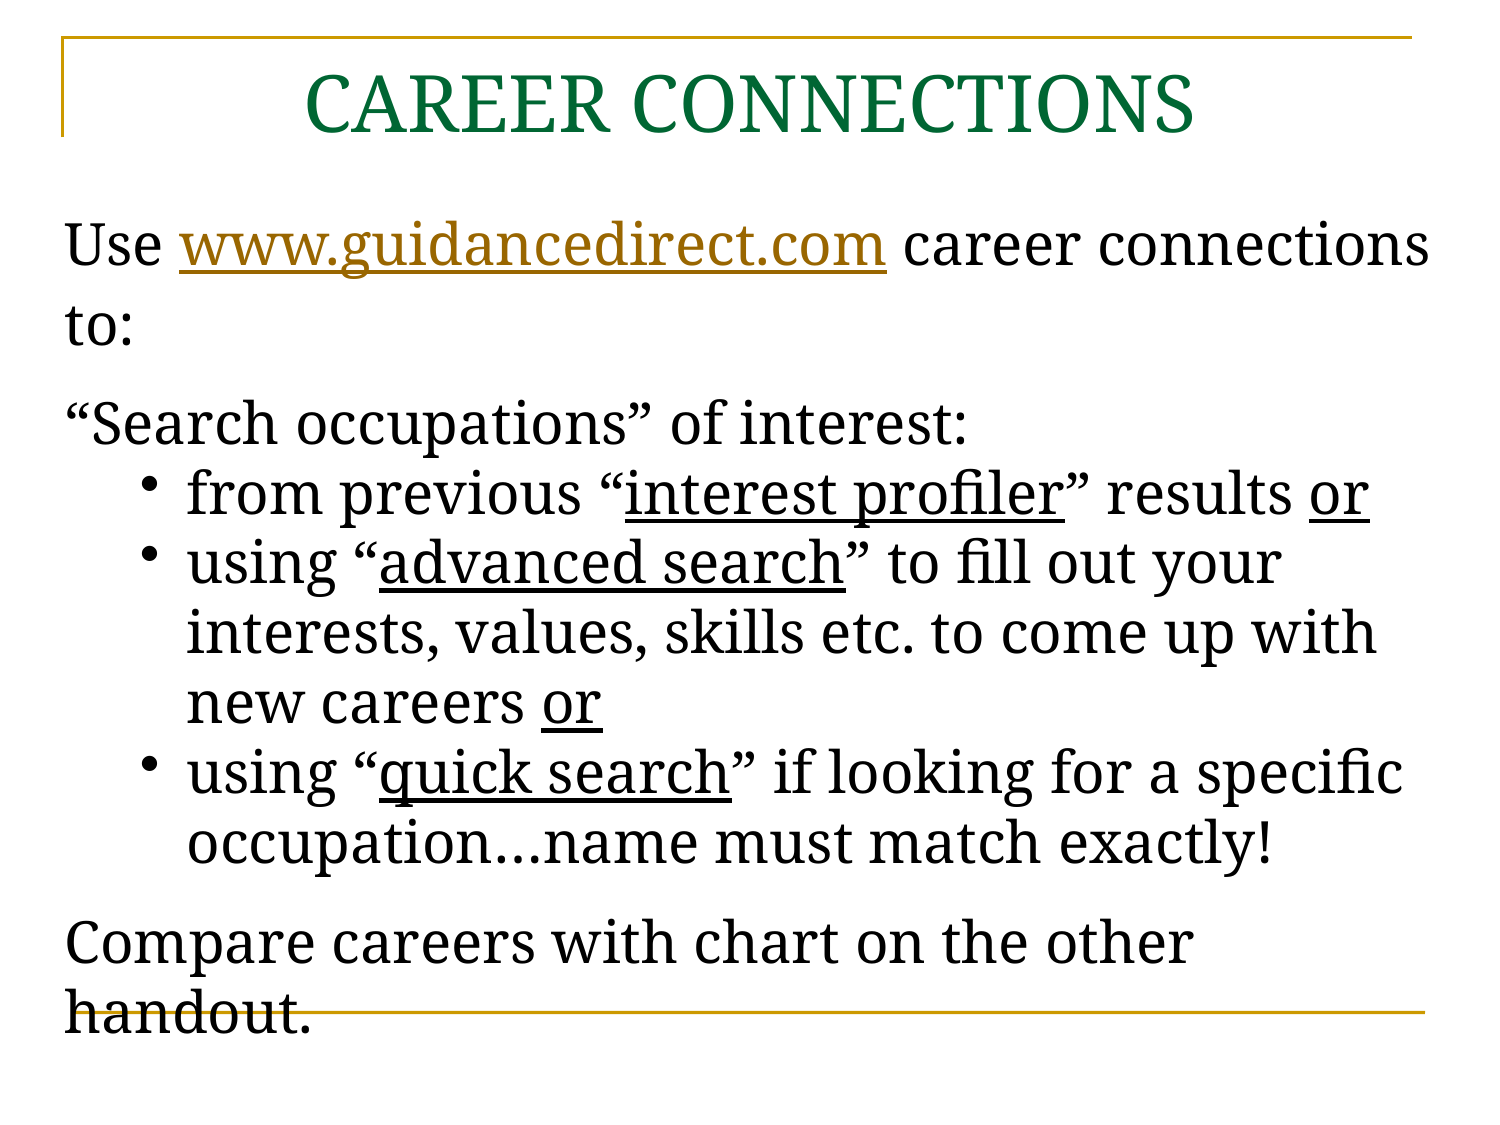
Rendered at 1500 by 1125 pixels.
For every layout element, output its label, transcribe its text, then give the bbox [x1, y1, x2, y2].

text_box Use www.guidancedirect.com career connections to: “Search occupations” of interest: from previous “interest profiler” results or using “advanced search” to fill out your interests, values, skills etc. to come up with new careers or using “quick search” if looking for a specific occupation…name must match exactly! Compare careers with chart on the other handout. [49, 199, 1463, 1053]
title CAREER CONNECTIONS [74, 45, 1426, 171]
